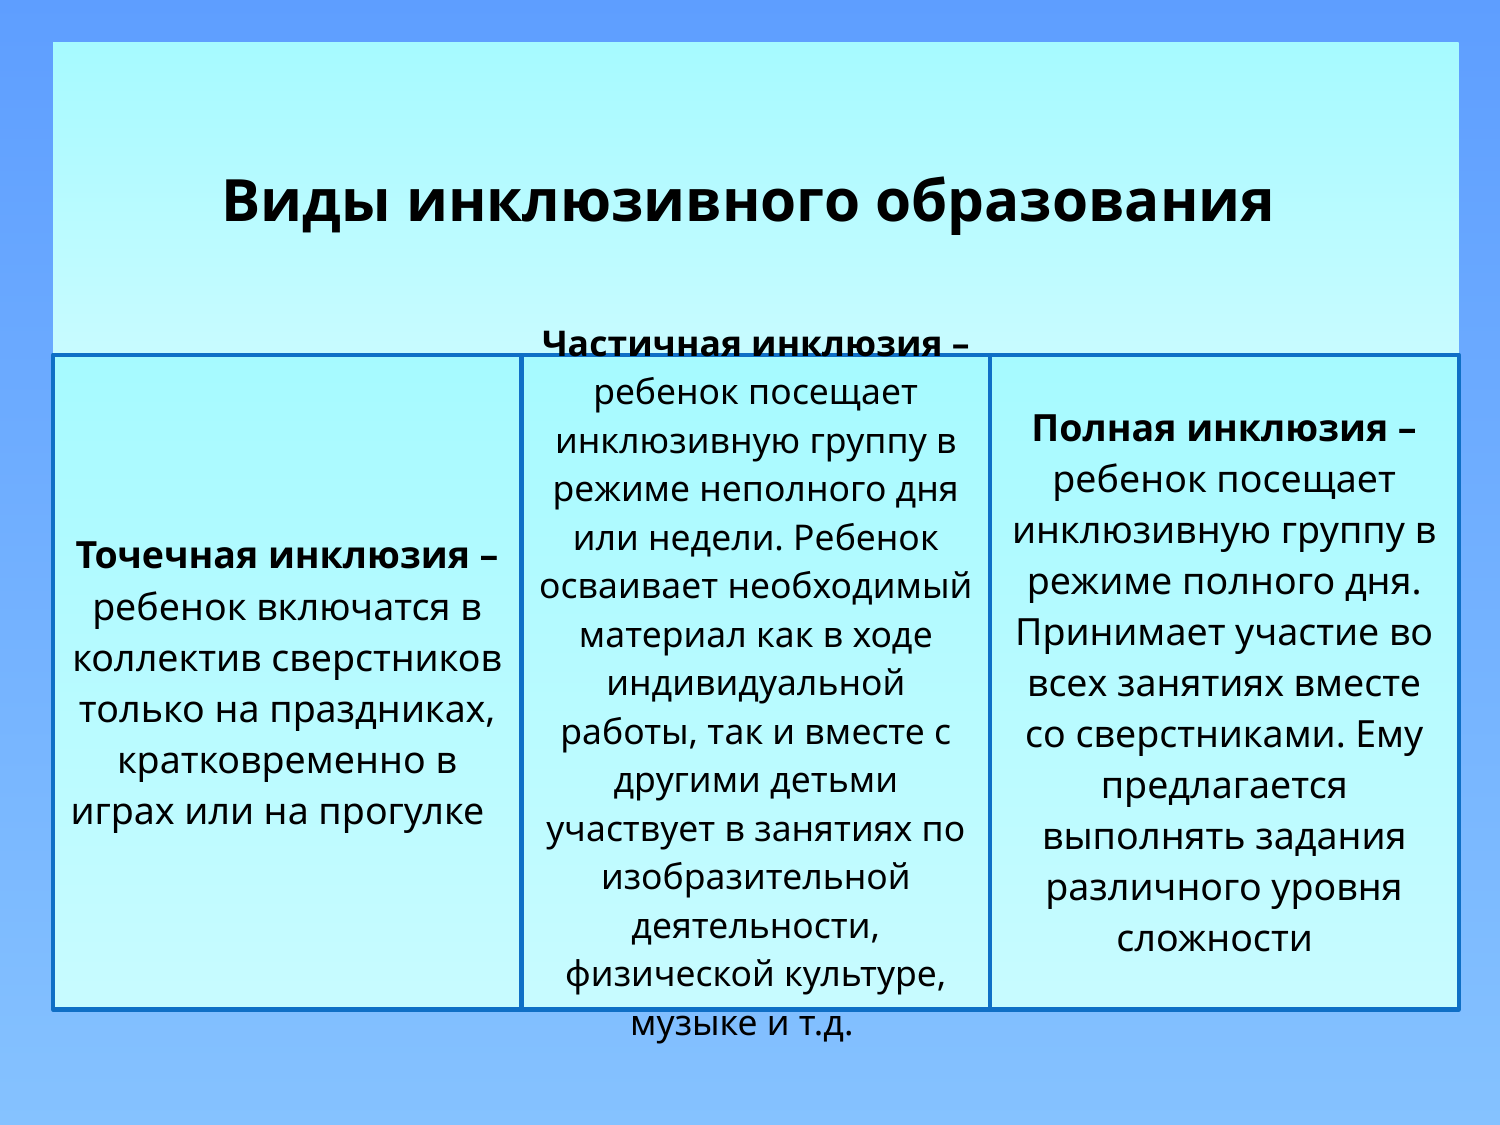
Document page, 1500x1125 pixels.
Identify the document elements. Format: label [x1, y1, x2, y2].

text_box [52, 42, 1459, 1083]
